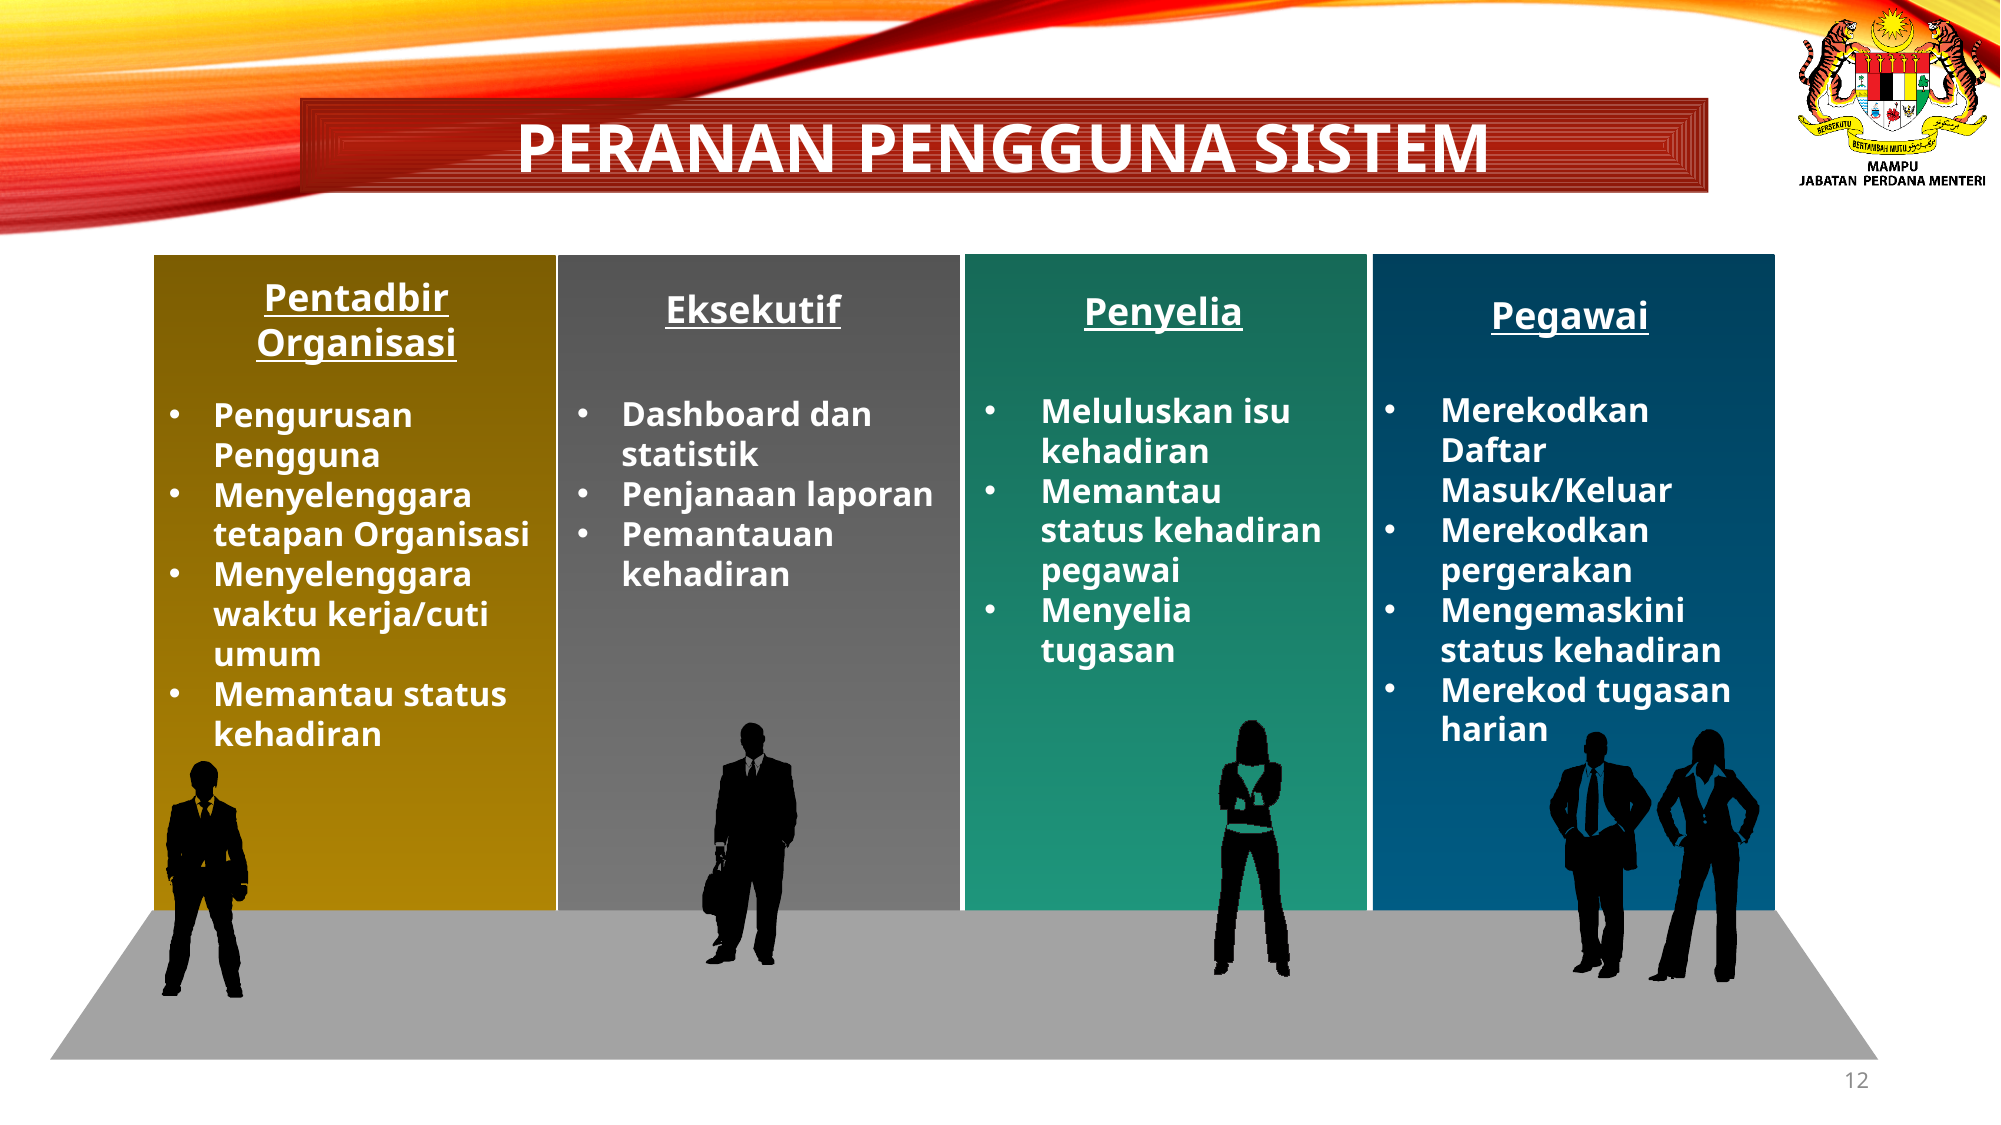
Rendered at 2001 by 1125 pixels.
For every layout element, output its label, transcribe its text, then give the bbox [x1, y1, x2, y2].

text_box [702, 722, 798, 965]
slide_number 12 [1434, 1051, 1885, 1112]
text_box [1648, 756, 1760, 983]
text_box Pentadbir Organisasi [177, 266, 536, 372]
text_box [1372, 254, 1775, 909]
text_box [557, 254, 961, 909]
text_box [964, 254, 1368, 909]
text_box Eksekutif [574, 278, 932, 339]
text_box [1549, 756, 1652, 979]
text_box [153, 254, 557, 909]
text_box [49, 909, 1874, 1061]
text_box Dashboard dan statistik Penjanaan laporan Pemantauan kehadiran [562, 385, 959, 641]
text_box Merekodkan Daftar Masuk/Keluar Merekodkan pergerakan Mengemaskini status kehadiran Merekod tugasan harian [1369, 381, 1773, 756]
text_box [161, 806, 249, 998]
picture [0, 0, 2000, 237]
text_box Meluluskan isu kehadiran Memantau status kehadiran pegawai Menyelia tugasan [969, 382, 1343, 717]
text_box Pegawai [1445, 285, 1695, 345]
text_box Penyelia [1039, 280, 1288, 341]
text_box Pengurusan Pengguna Menyelenggara tetapan Organisasi Menyelenggara waktu kerja/cuti umum Memantau status kehadiran [154, 386, 551, 806]
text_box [1213, 719, 1290, 977]
text_box PERANAN PENGGUNA SISTEM [300, 97, 1709, 193]
